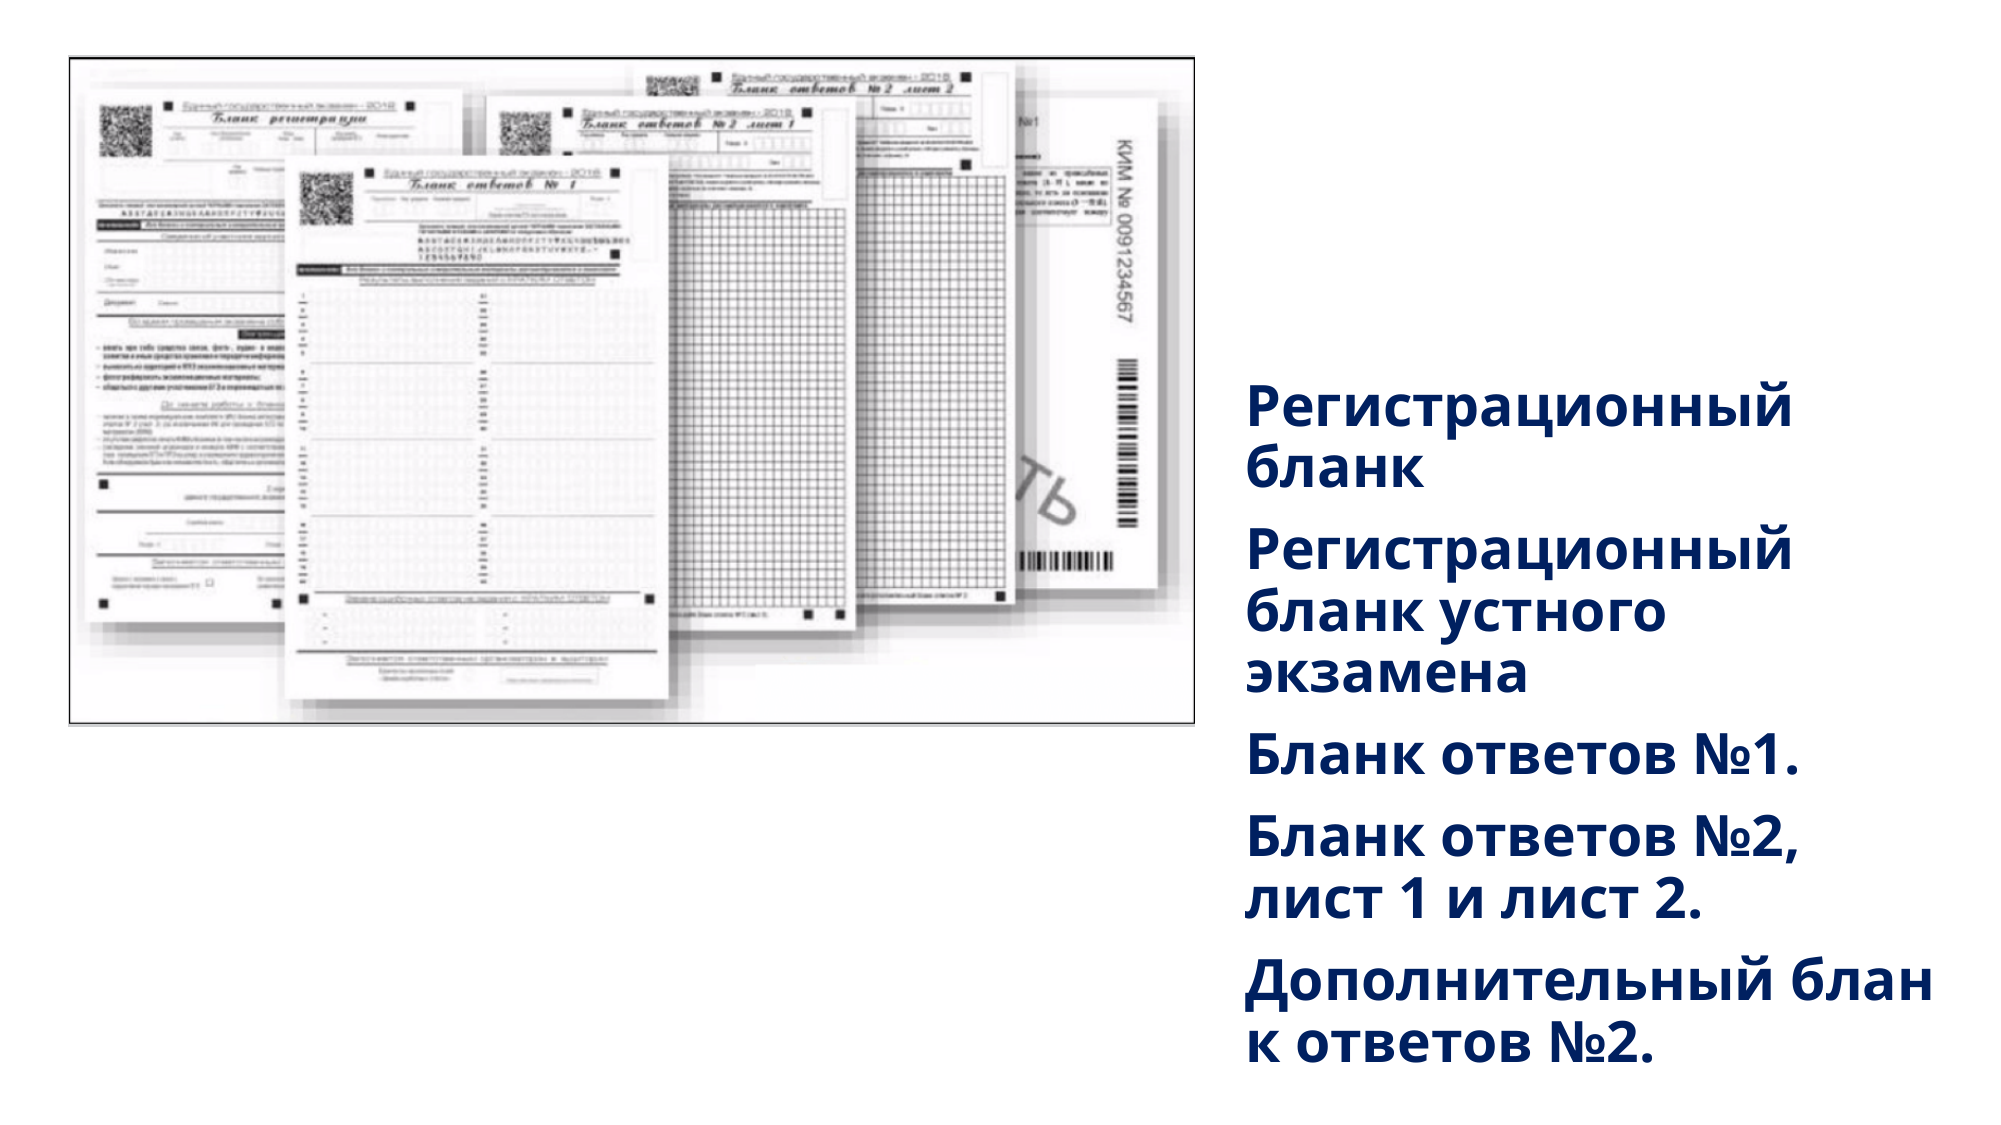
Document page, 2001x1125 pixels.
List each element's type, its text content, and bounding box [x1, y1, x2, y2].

list Регистрационный бланк Регистрационный бланк устного экзамена Бланк ответов №1. Бланк ответов №2, лист 1 и лист 2. Дополнительный бланк ответов №2. [1230, 369, 1967, 1085]
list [68, 56, 1195, 728]
